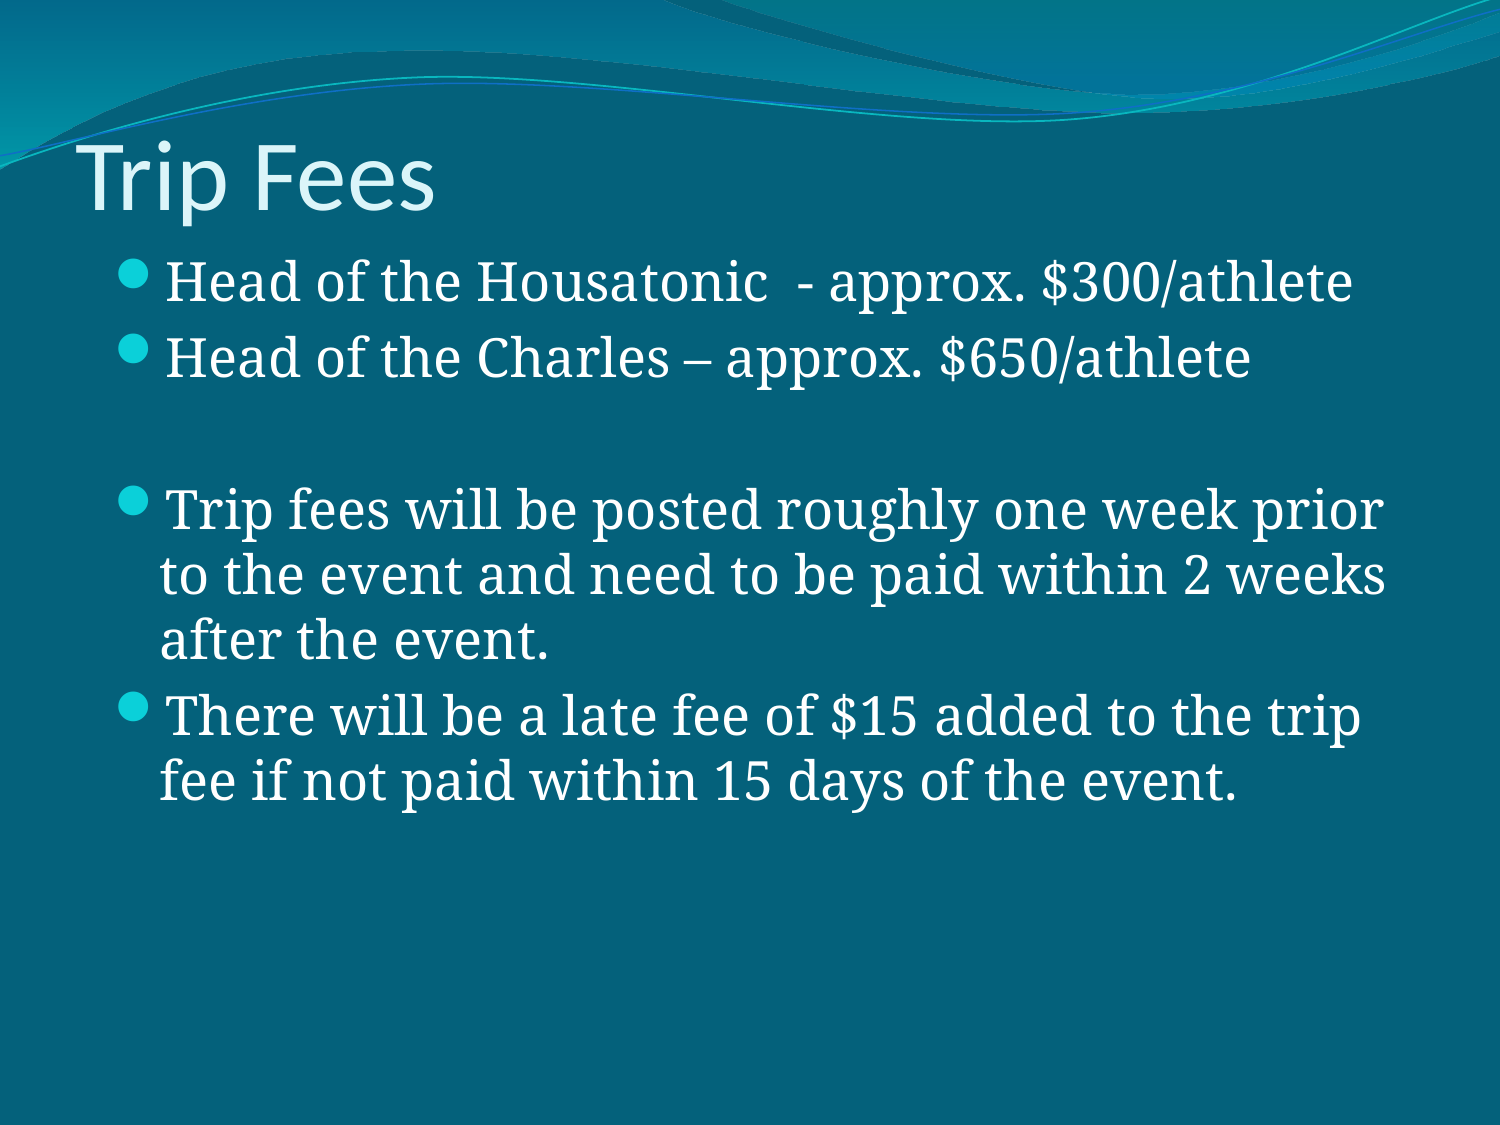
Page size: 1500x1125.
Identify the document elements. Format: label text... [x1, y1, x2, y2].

title Trip Fees [75, 100, 1425, 231]
list Head of the Housatonic - approx. $300/athlete Head of the Charles – approx. $650/athlete Trip fees will be posted roughly one week prior to the event and need to be paid within 2 weeks after the event. There will be a late fee of $15 added to the trip fee if not paid within 15 days of the event. [99, 239, 1450, 878]
